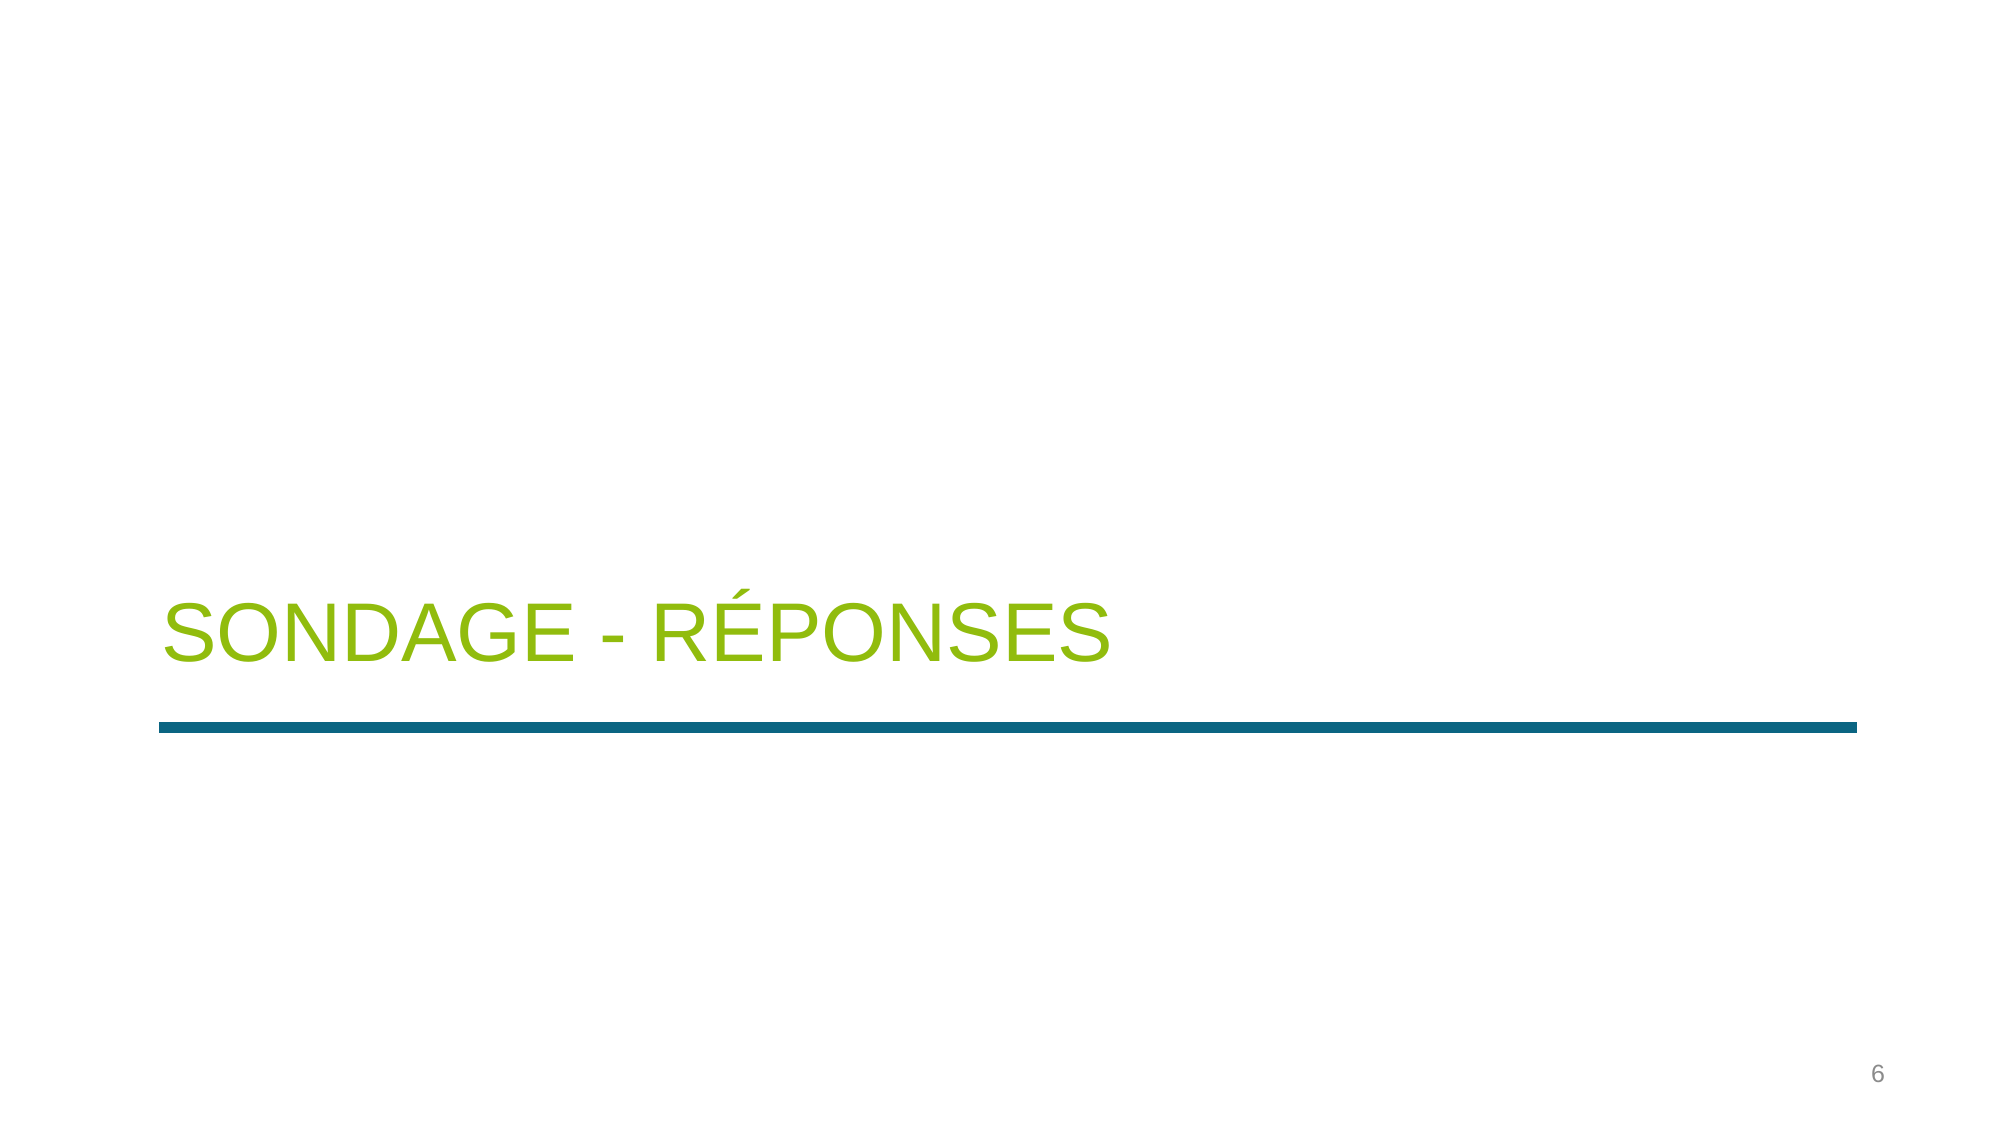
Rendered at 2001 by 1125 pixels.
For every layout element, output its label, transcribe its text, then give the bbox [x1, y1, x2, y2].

list Sondage - réponses [145, 439, 1854, 686]
slide_number 6 [1433, 1042, 1900, 1103]
